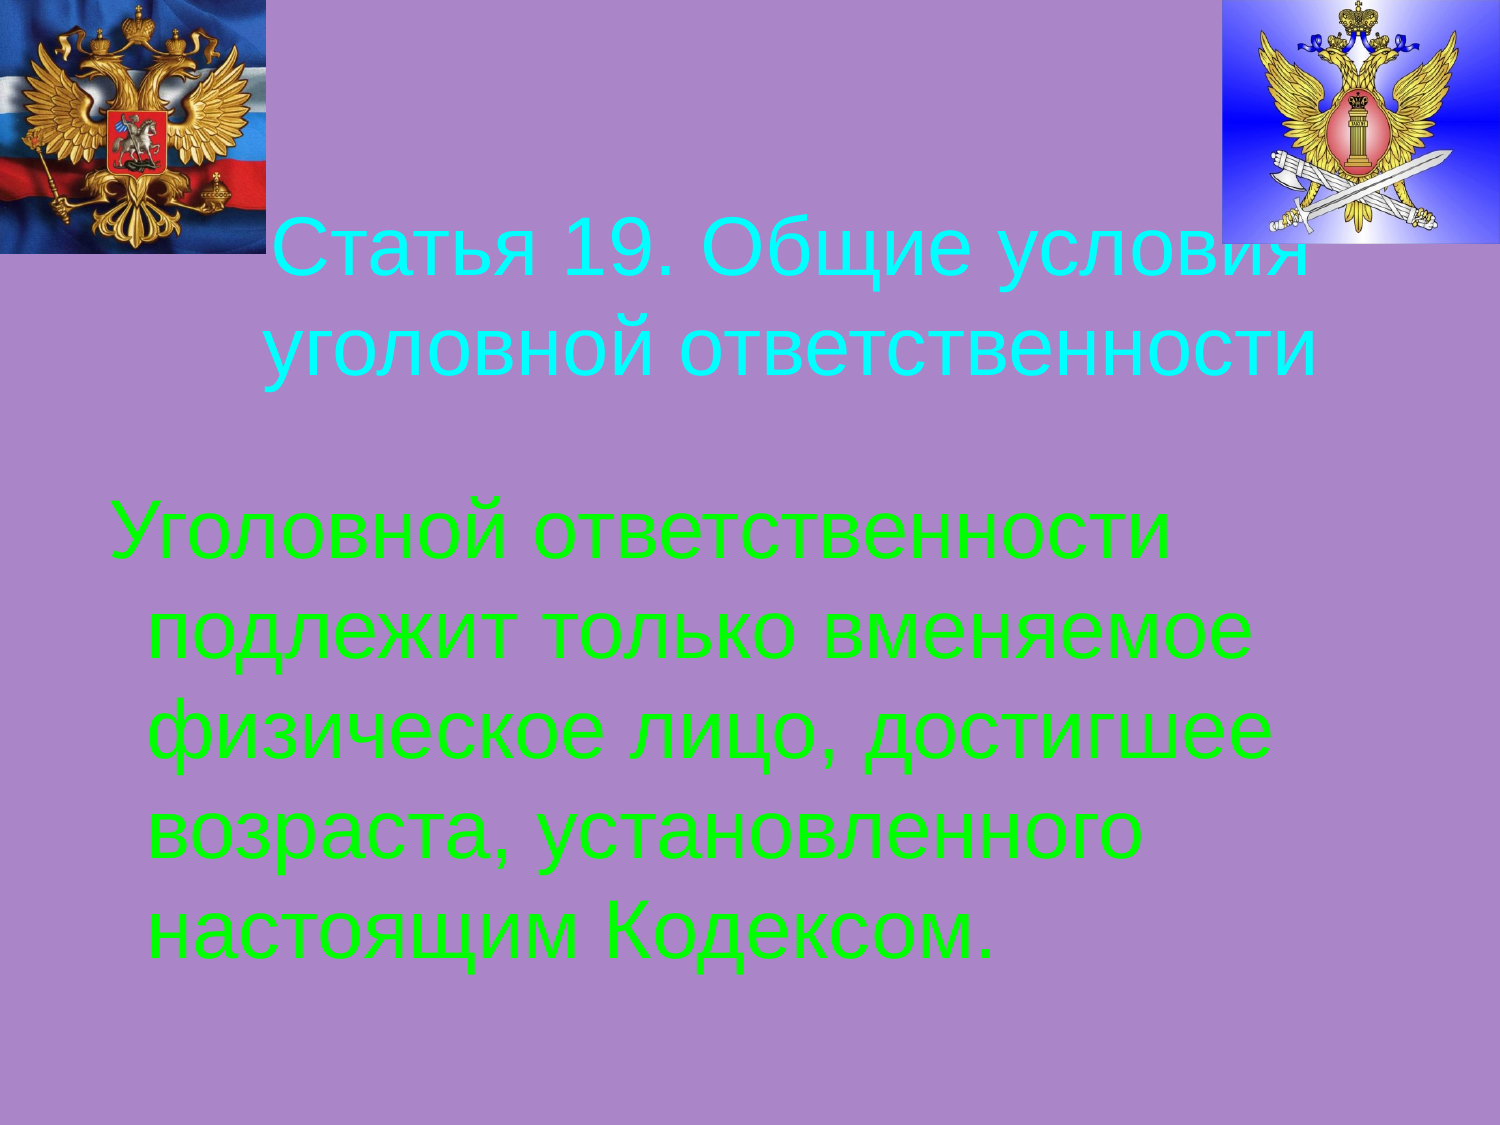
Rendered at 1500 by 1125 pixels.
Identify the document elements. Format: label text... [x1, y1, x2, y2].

title Статья 19. Общие условия уголовной ответственности [218, 243, 1365, 467]
picture [0, 0, 266, 254]
picture [1222, 0, 1500, 244]
list Уголовной ответственности подлежит только вменяемое физическое лицо, достигшее возраста, установленного настоящим Кодексом. [75, 467, 1425, 1071]
